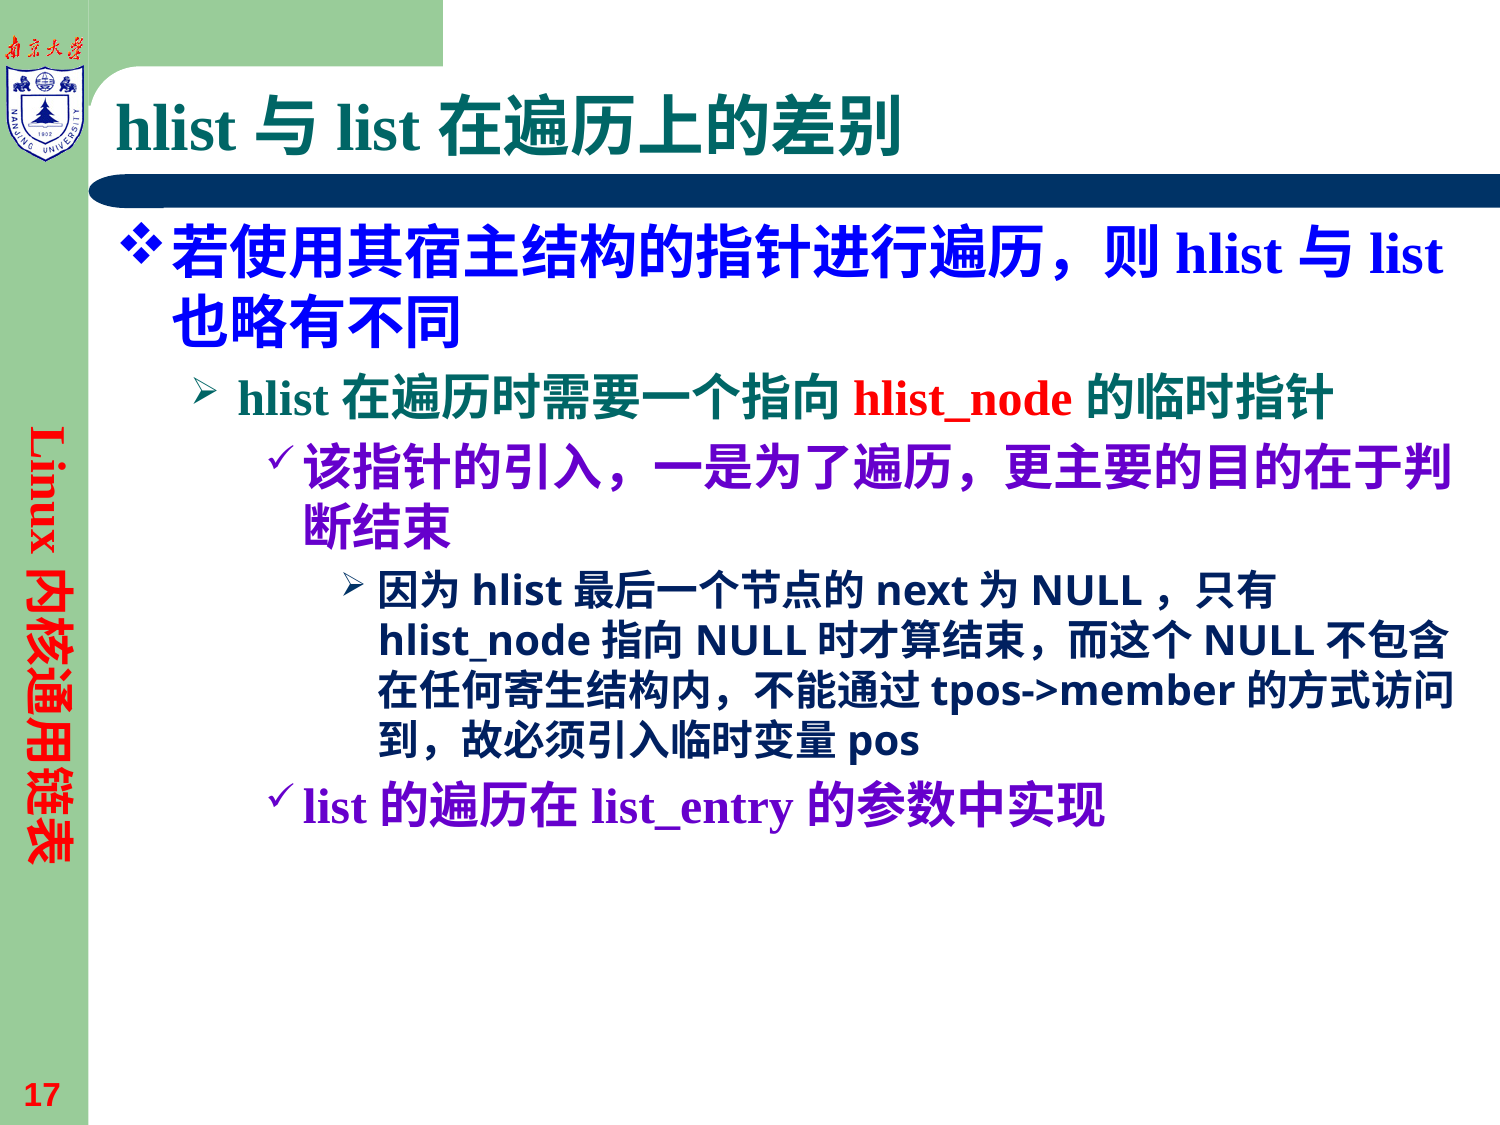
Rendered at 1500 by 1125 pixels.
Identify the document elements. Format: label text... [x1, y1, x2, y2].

title hlist与list在遍历上的差别 [100, 66, 1471, 173]
list 若使用其宿主结构的指针进行遍历，则hlist与list也略有不同 hlist在遍历时需要一个指向hlist_node的临时指针 该指针的引入，一是为了遍历，更主要的目的在于判断结束 因为hlist最后一个节点的next为NULL，只有hlist_node指向NULL时才算结束，而这个NULL不包含在任何寄生结构内，不能通过tpos->member的方式访问到，故必须引入临时变量pos list的遍历在list_entry的参数中实现 [100, 207, 1500, 1103]
text_box Linux内核通用链表 [5, 328, 88, 965]
slide_number 17 [0, 1065, 91, 1122]
picture [4, 30, 87, 163]
